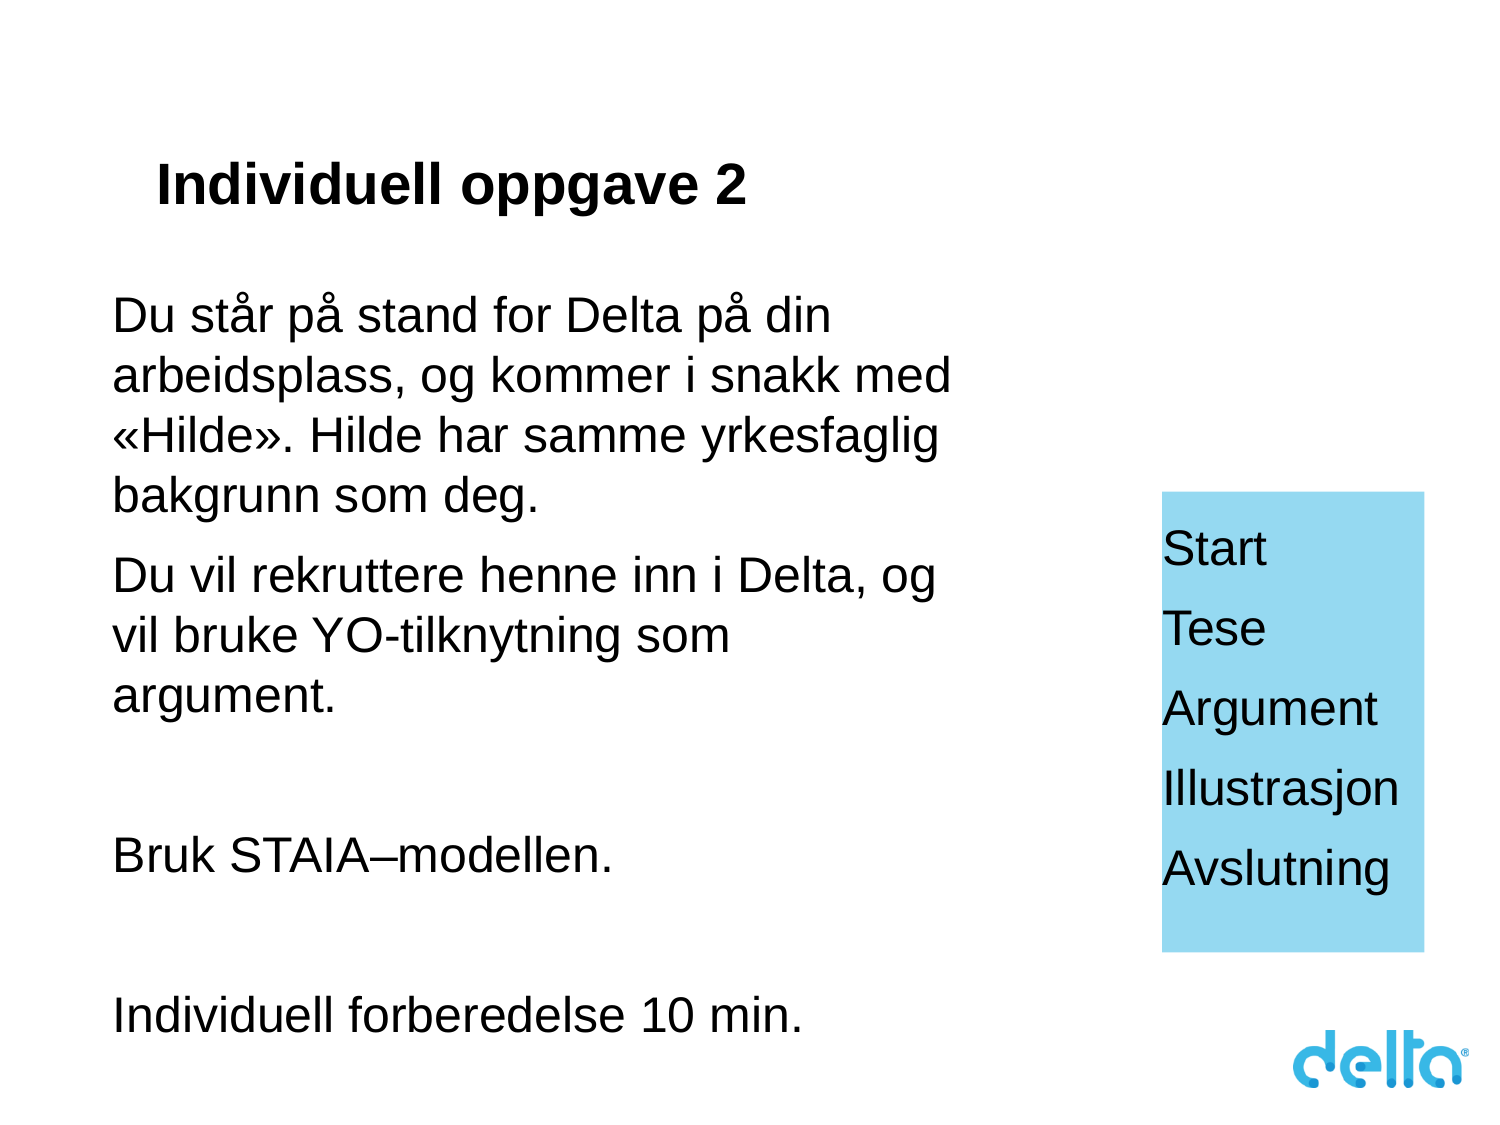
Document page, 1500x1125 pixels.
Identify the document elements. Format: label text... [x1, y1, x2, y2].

text_box Start Tese Argument Illustrasjon Avslutning [1162, 491, 1425, 953]
list Du står på stand for Delta på din arbeidsplass, og kommer i snakk med «Hilde». Hilde har samme yrkesfaglig bakgrunn som deg. Du vil rekruttere henne inn i Delta, og vil bruke YO-tilknytning som argument. Bruk STAIA–modellen. Individuell forberedelse 10 min. [112, 258, 963, 1047]
picture [1293, 1030, 1469, 1088]
title Individuell oppgave 2 [156, 94, 1373, 225]
